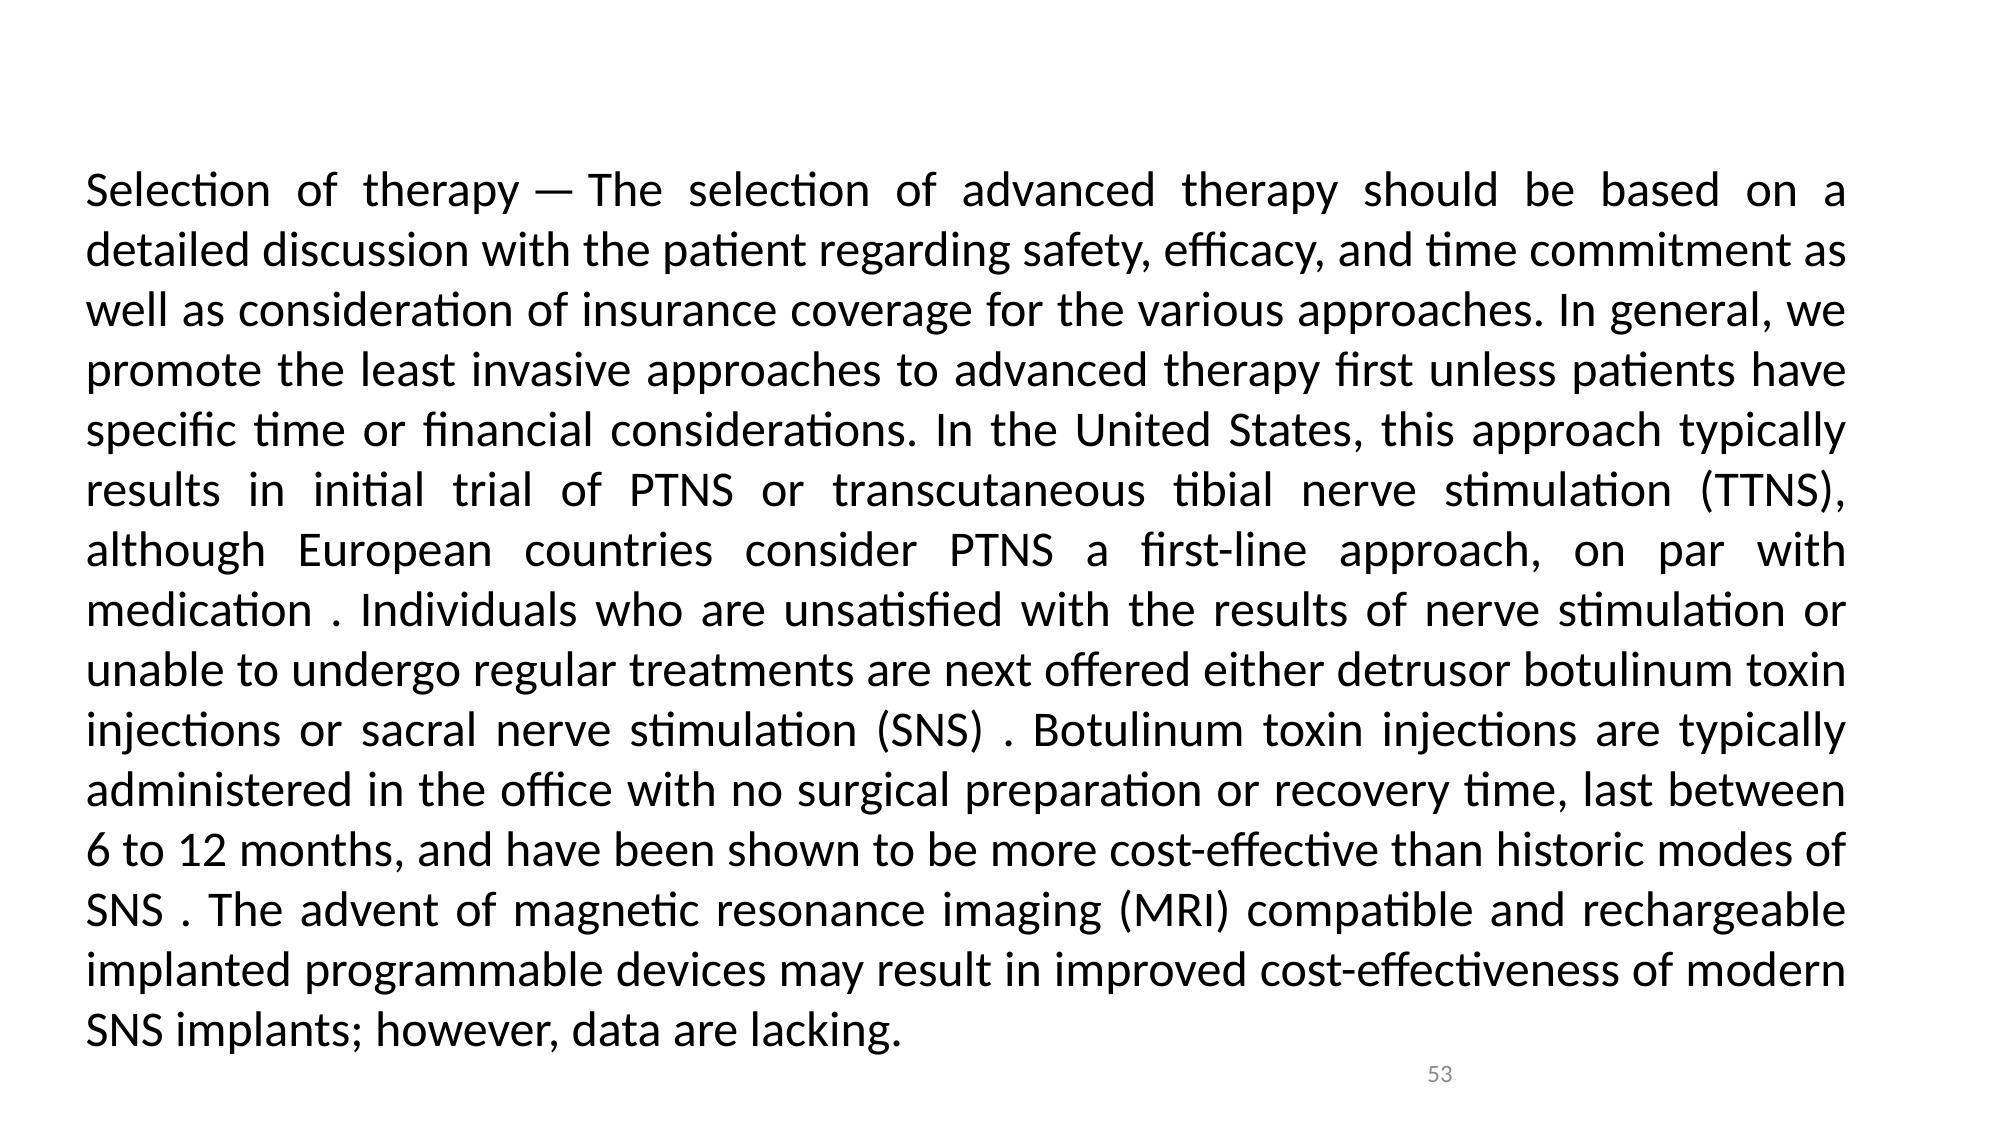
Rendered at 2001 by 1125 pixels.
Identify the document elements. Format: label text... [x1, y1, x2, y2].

slide_number 53 [1412, 1064, 1863, 1103]
text_box Selection of therapy — The selection of advanced therapy should be based on a detailed discussion with the patient regarding safety, efficacy, and time commitment as well as consideration of insurance coverage for the various approaches. In general, we promote the least invasive approaches to advanced therapy first unless patients have specific time or financial considerations. In the United States, this approach typically results in initial trial of PTNS or transcutaneous tibial nerve stimulation (TTNS), although European countries consider PTNS a first-line approach, on par with medication . Individuals who are unsatisfied with the results of nerve stimulation or unable to undergo regular treatments are next offered either detrusor botulinum toxin injections or sacral nerve stimulation (SNS) . Botulinum toxin injections are typically administered in the office with no surgical preparation or recovery time, last between 6 to 12 months, and have been shown to be more cost-effective than historic modes of SNS . The advent of magnetic resonance imaging (MRI) compatible and rechargeable implanted programmable devices may result in improved cost-effectiveness of modern SNS implants; however, data are lacking. [70, 148, 1863, 1064]
